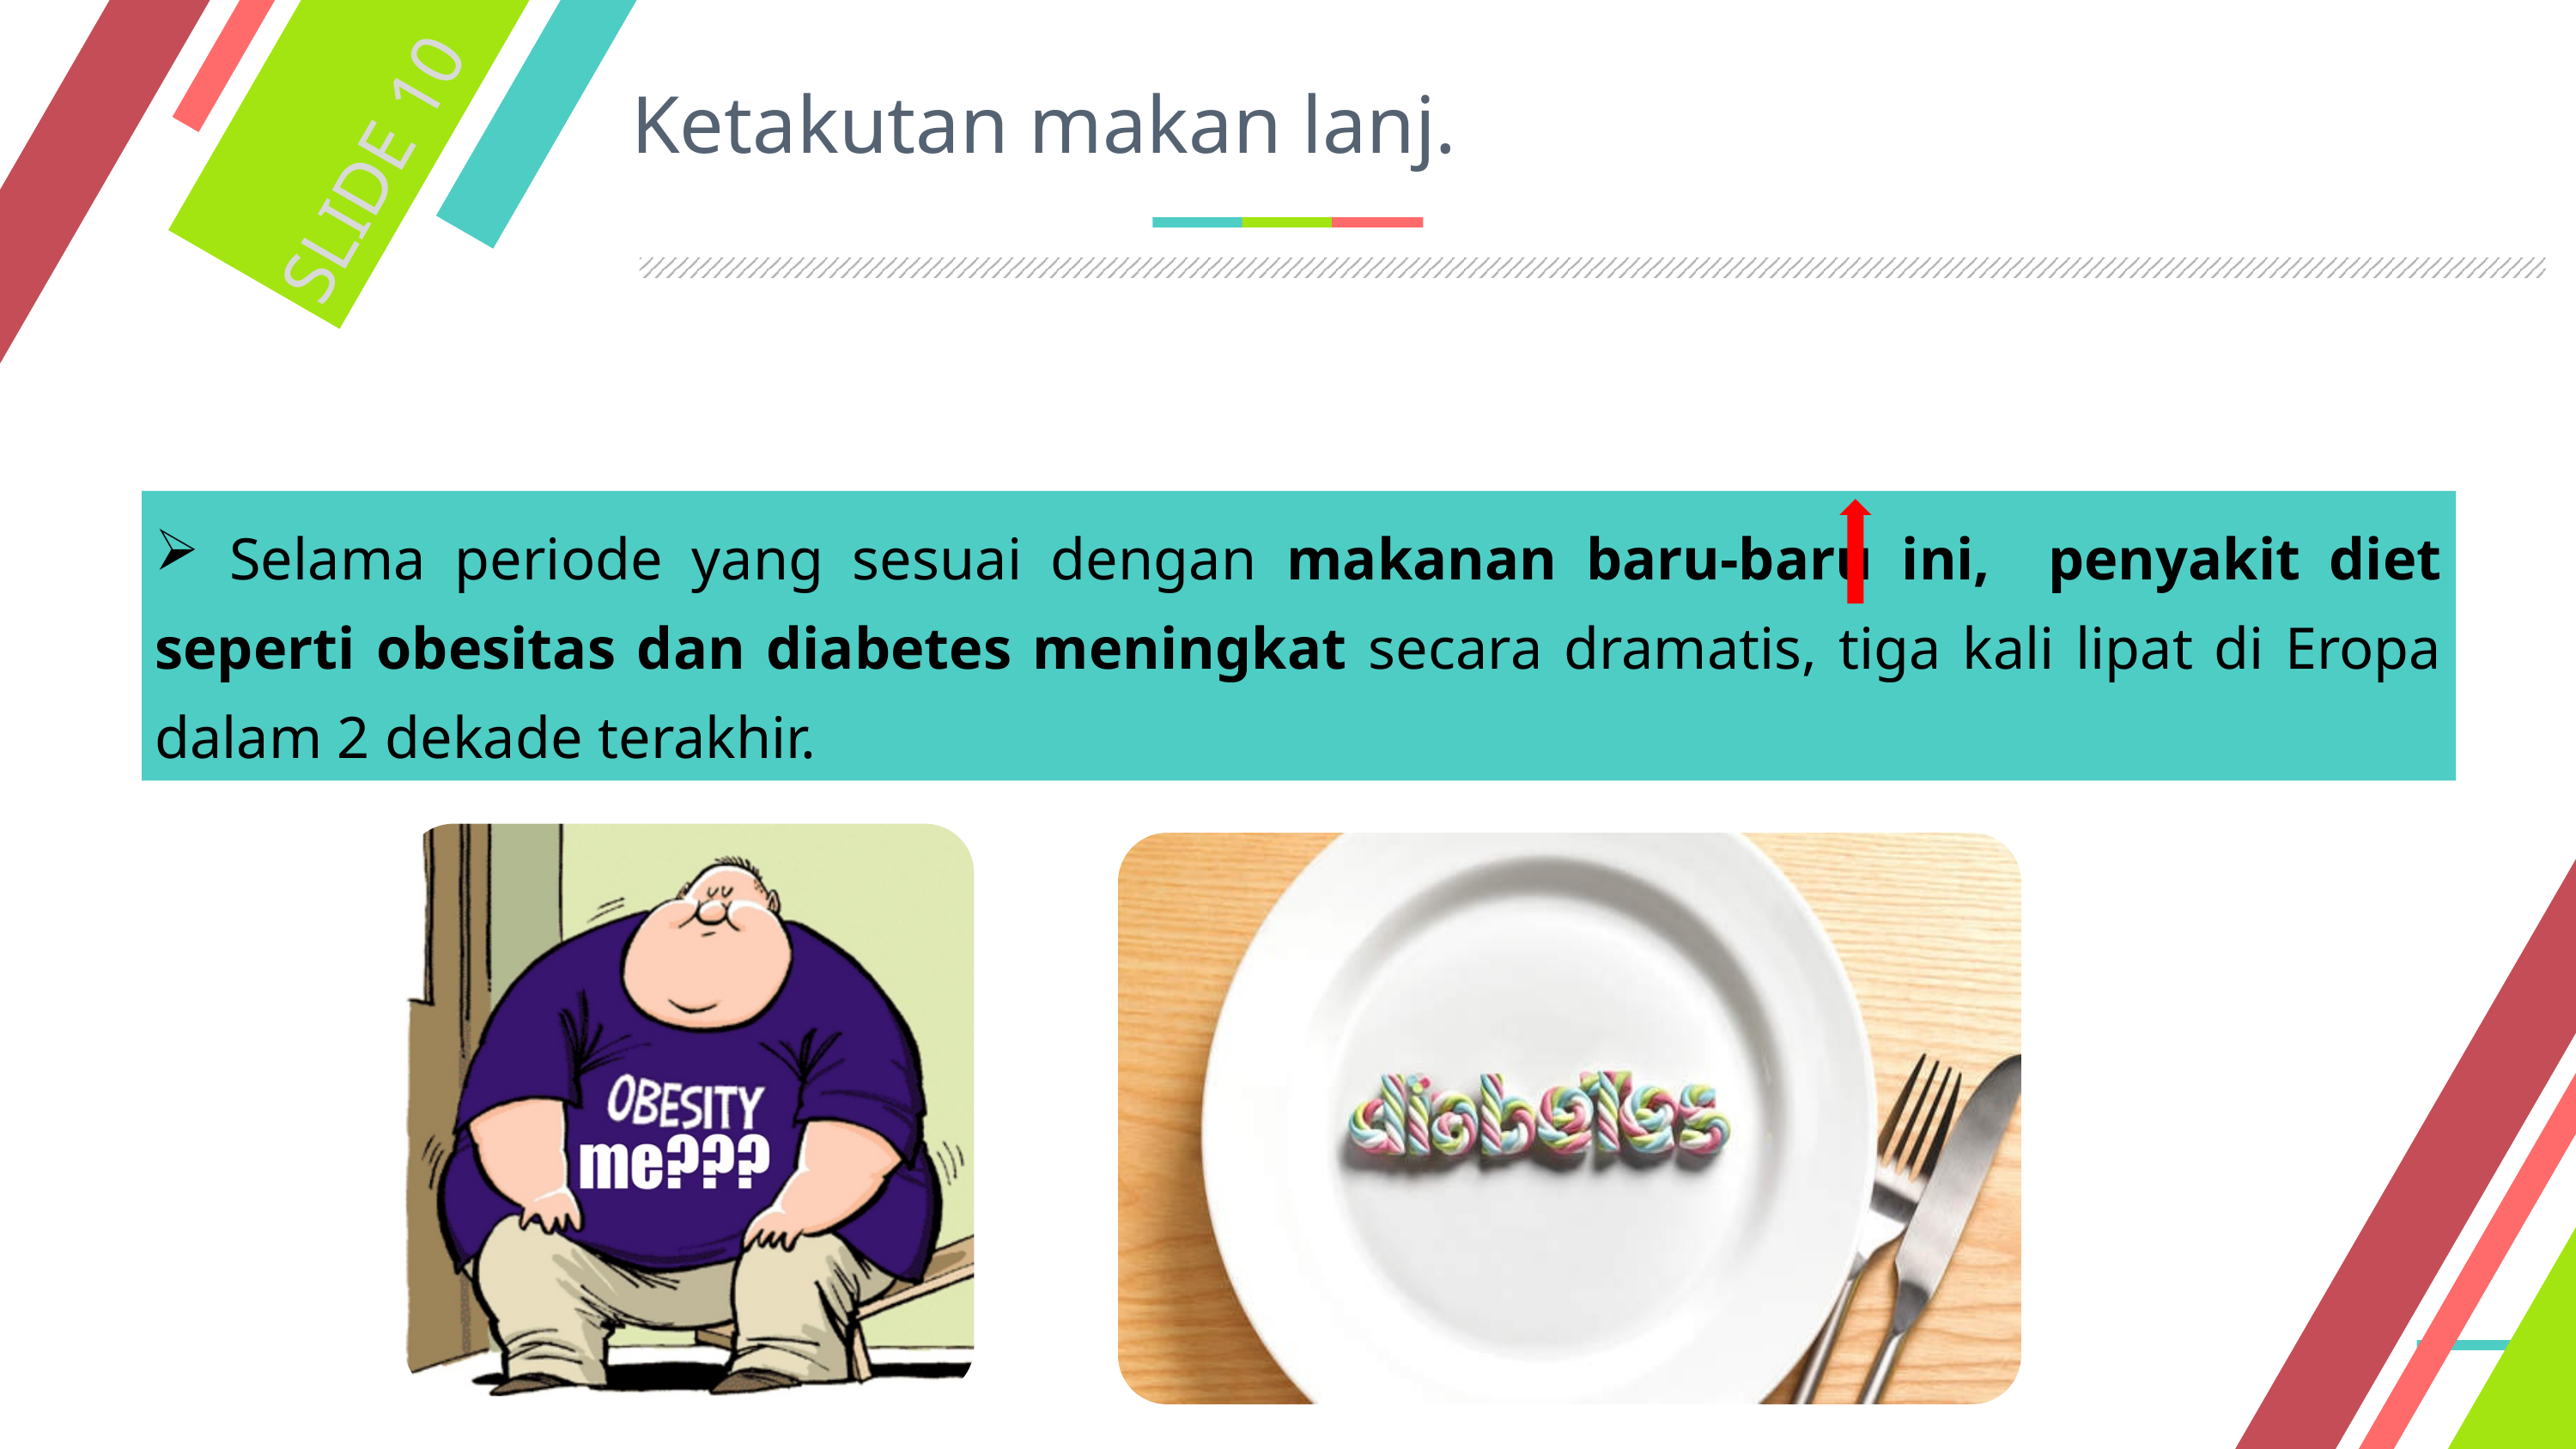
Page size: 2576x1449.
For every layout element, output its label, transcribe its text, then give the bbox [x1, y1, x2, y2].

title Ketakutan makan lanj. [618, 58, 2546, 197]
list Selama periode yang sesuai dengan makanan baru-baru ini, penyakit diet seperti obesitas dan diabetes meningkat secara dramatis, tiga kali lipat di Eropa dalam 2 dekade terakhir. [142, 490, 2457, 781]
picture [639, 258, 2546, 278]
slide_number SLIDE 10 [263, 0, 519, 328]
text_box [1837, 497, 1874, 605]
picture [1118, 833, 2021, 1404]
picture [404, 823, 975, 1397]
